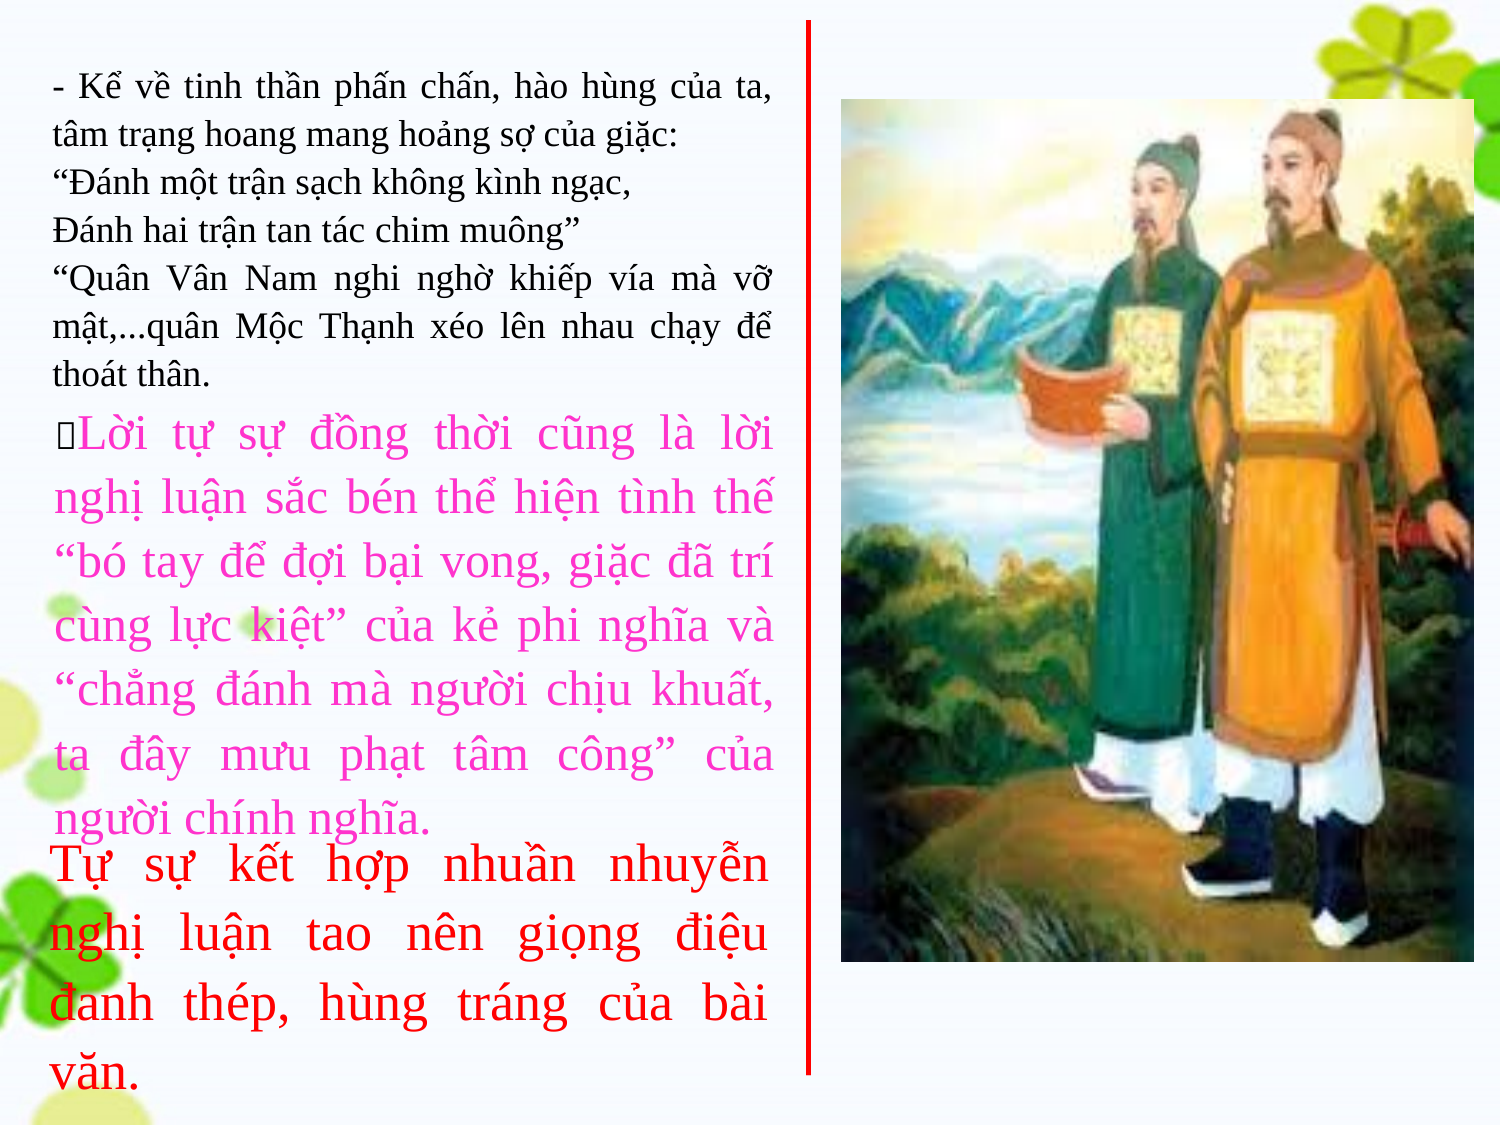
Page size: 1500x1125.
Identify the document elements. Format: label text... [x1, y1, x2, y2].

text_box Lời tự sự đồng thời cũng là lời nghị luận sắc bén thể hiện tình thế “bó tay để đợi bại vong, giặc đã trí cùng lực kiệt” của kẻ phi nghĩa và “chẳng đánh mà người chịu khuất, ta đây mưu phạt tâm công” của người chính nghĩa. [40, 387, 791, 852]
picture [0, 0, 1500, 1125]
text_box Tự sự kết hợp nhuần nhuyễn nghị luận tao nên giọng điệu đanh thép, hùng tráng của bài văn. [34, 815, 785, 1109]
text_box - Kể về tinh thần phấn chấn, hào hùng của ta, tâm trạng hoang mang hoảng sợ của giặc: “Đánh một trận sạch không kình ngạc, Đánh hai trận tan tác chim muông” “Quân Vân Nam nghi nghờ khiếp vía mà vỡ mật,...quân Mộc Thạnh xéo lên nhau chạy để thoát thân. [37, 50, 788, 402]
